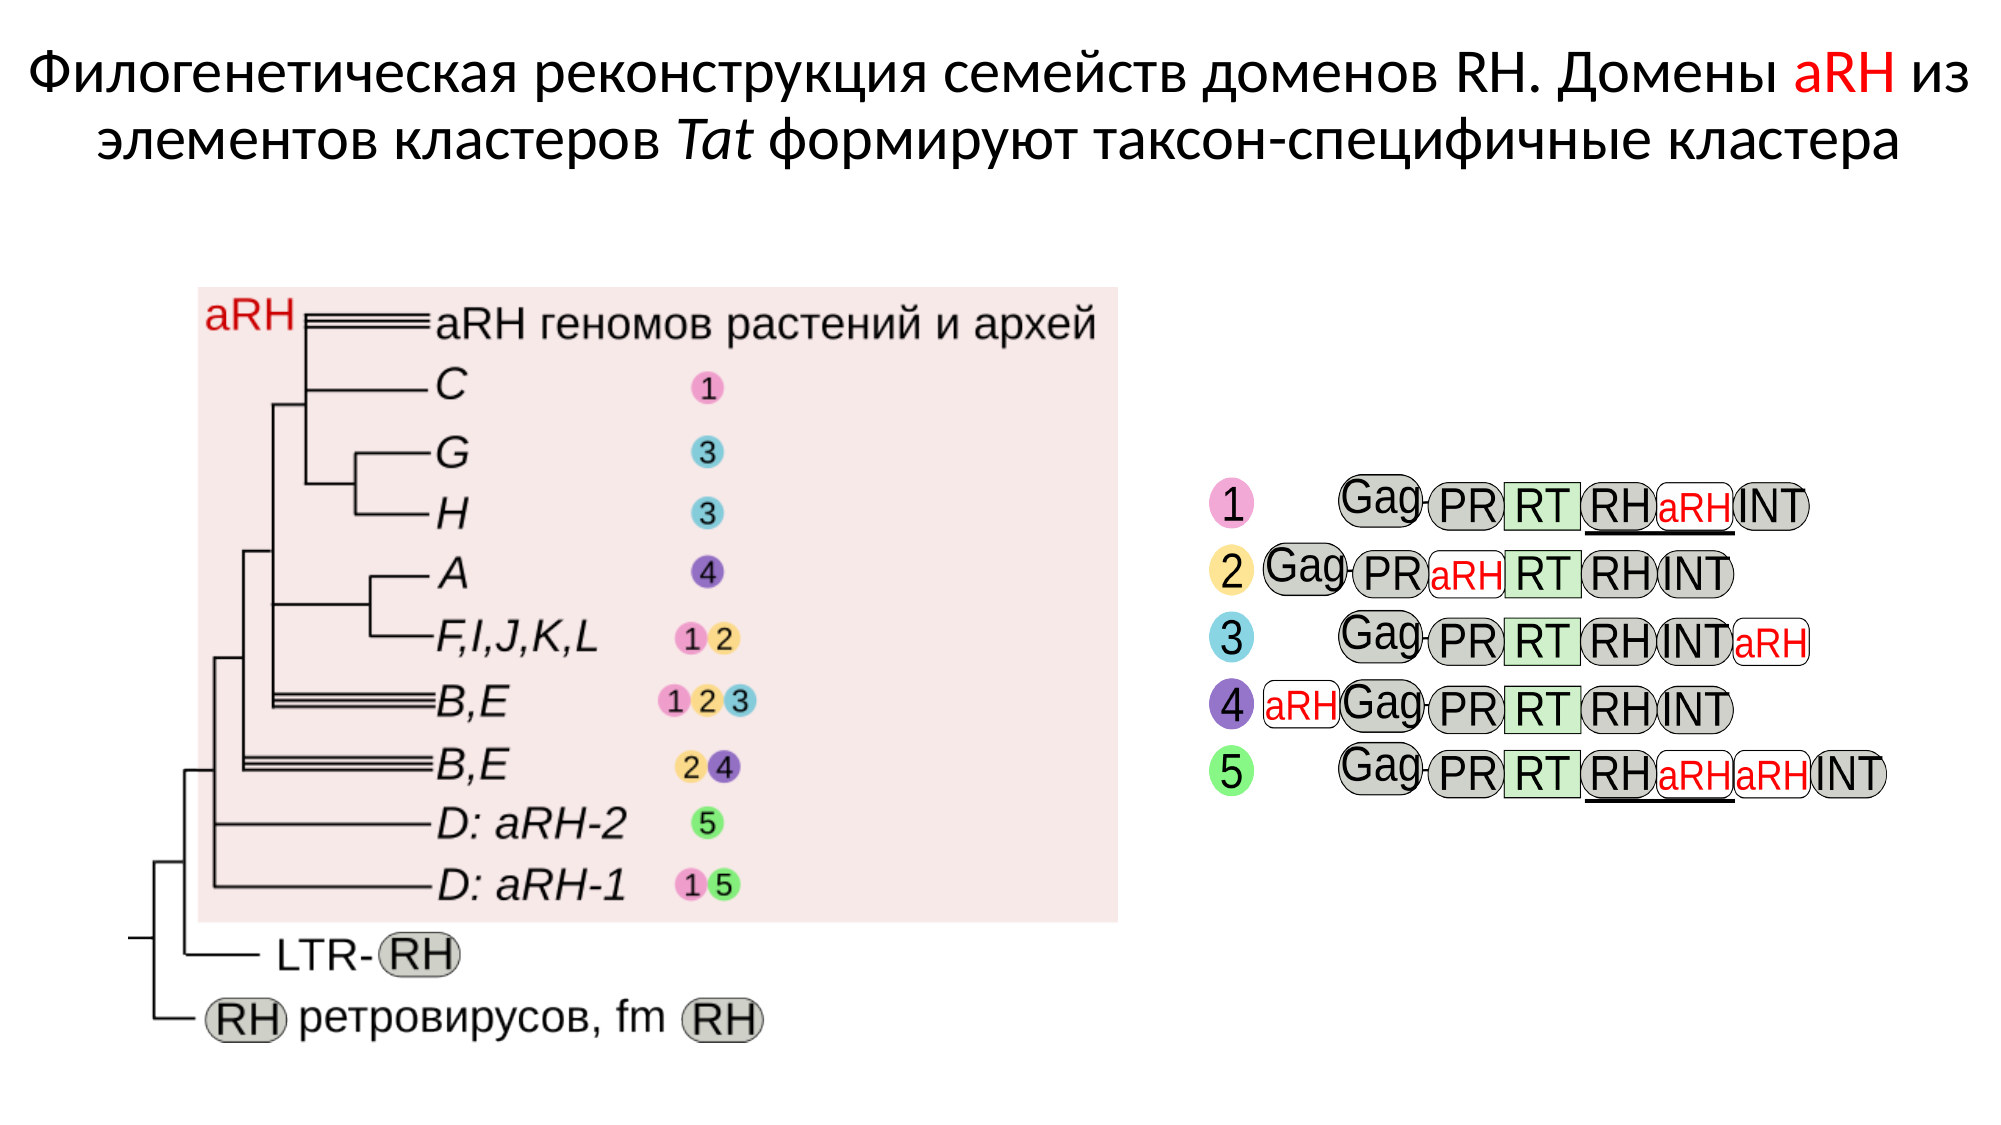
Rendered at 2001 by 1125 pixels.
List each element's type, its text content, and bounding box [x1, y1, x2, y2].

title Филогенетическая реконструкция семейств доменов RH. Домены aRH из элементов кластеров Tat формируют таксон-специфичные кластера [0, 0, 2000, 215]
picture [128, 287, 1118, 1043]
picture [1209, 474, 1887, 804]
